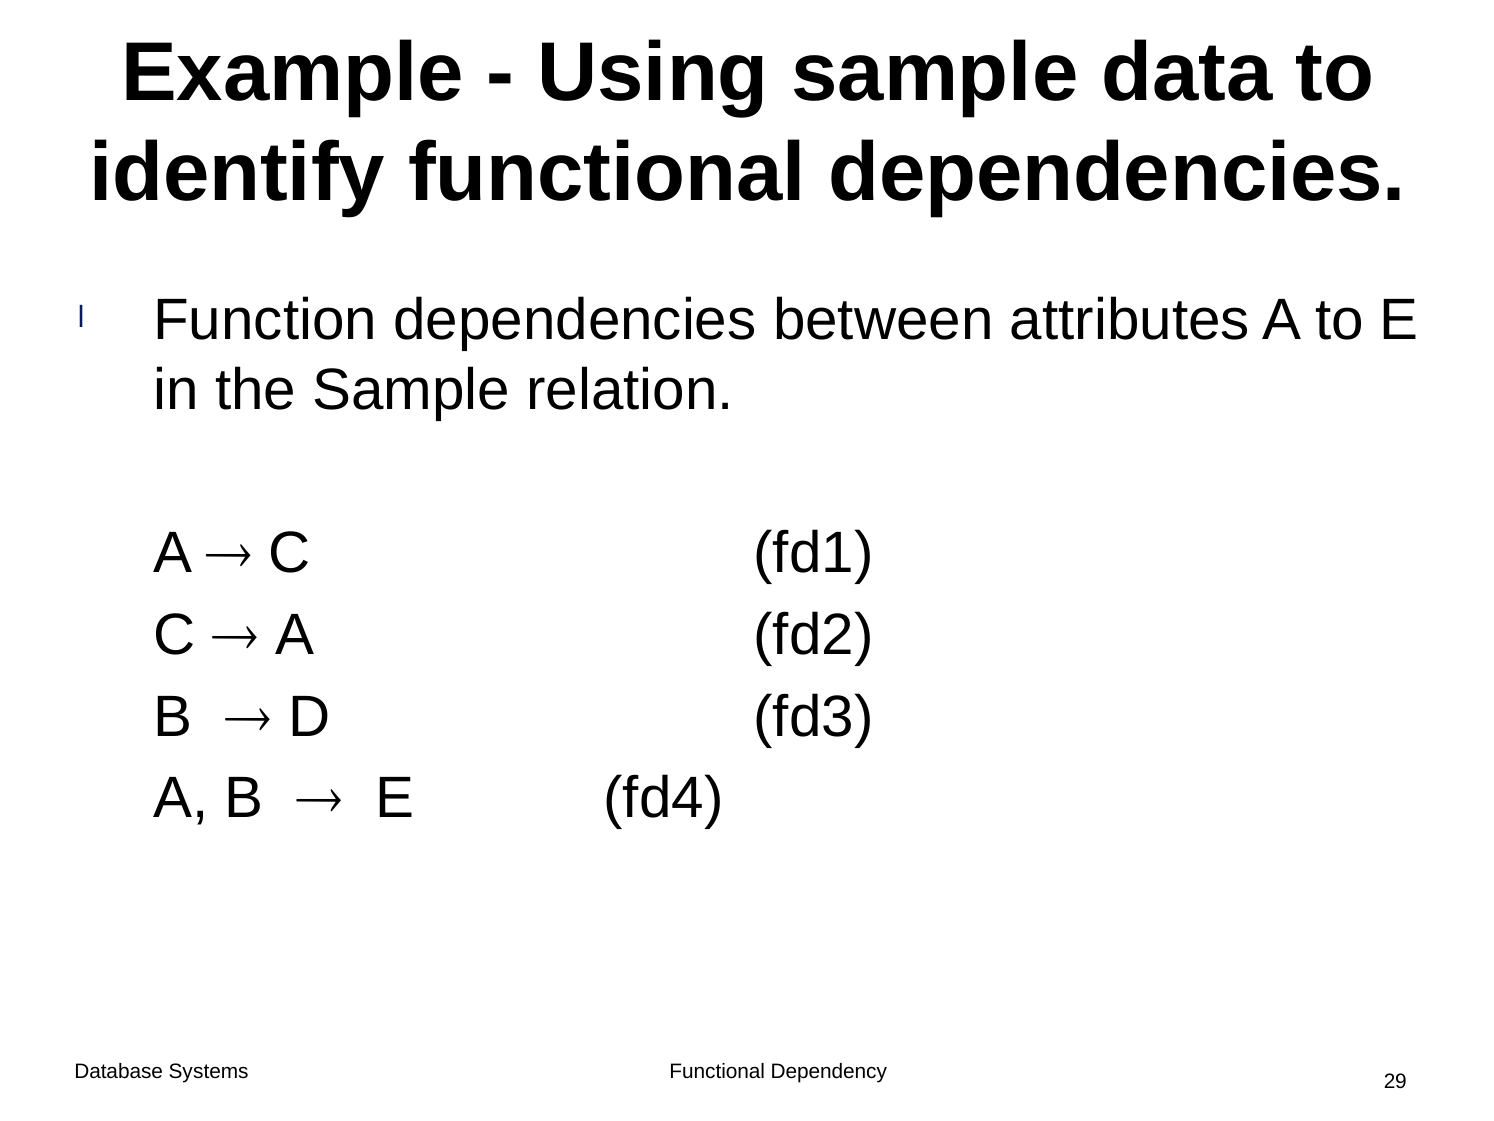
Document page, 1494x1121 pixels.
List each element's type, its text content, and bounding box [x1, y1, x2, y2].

title Example - Using sample data to identify functional dependencies. [61, 42, 1435, 225]
list Function dependencies between attributes A to E in the Sample relation. A  C (fd1) C  A (fd2) B  D (fd3) A, B  E (fd4) [61, 273, 1438, 950]
slide_number Database Systems [59, 1025, 498, 1101]
footer Functional Dependency [534, 1024, 1023, 1101]
